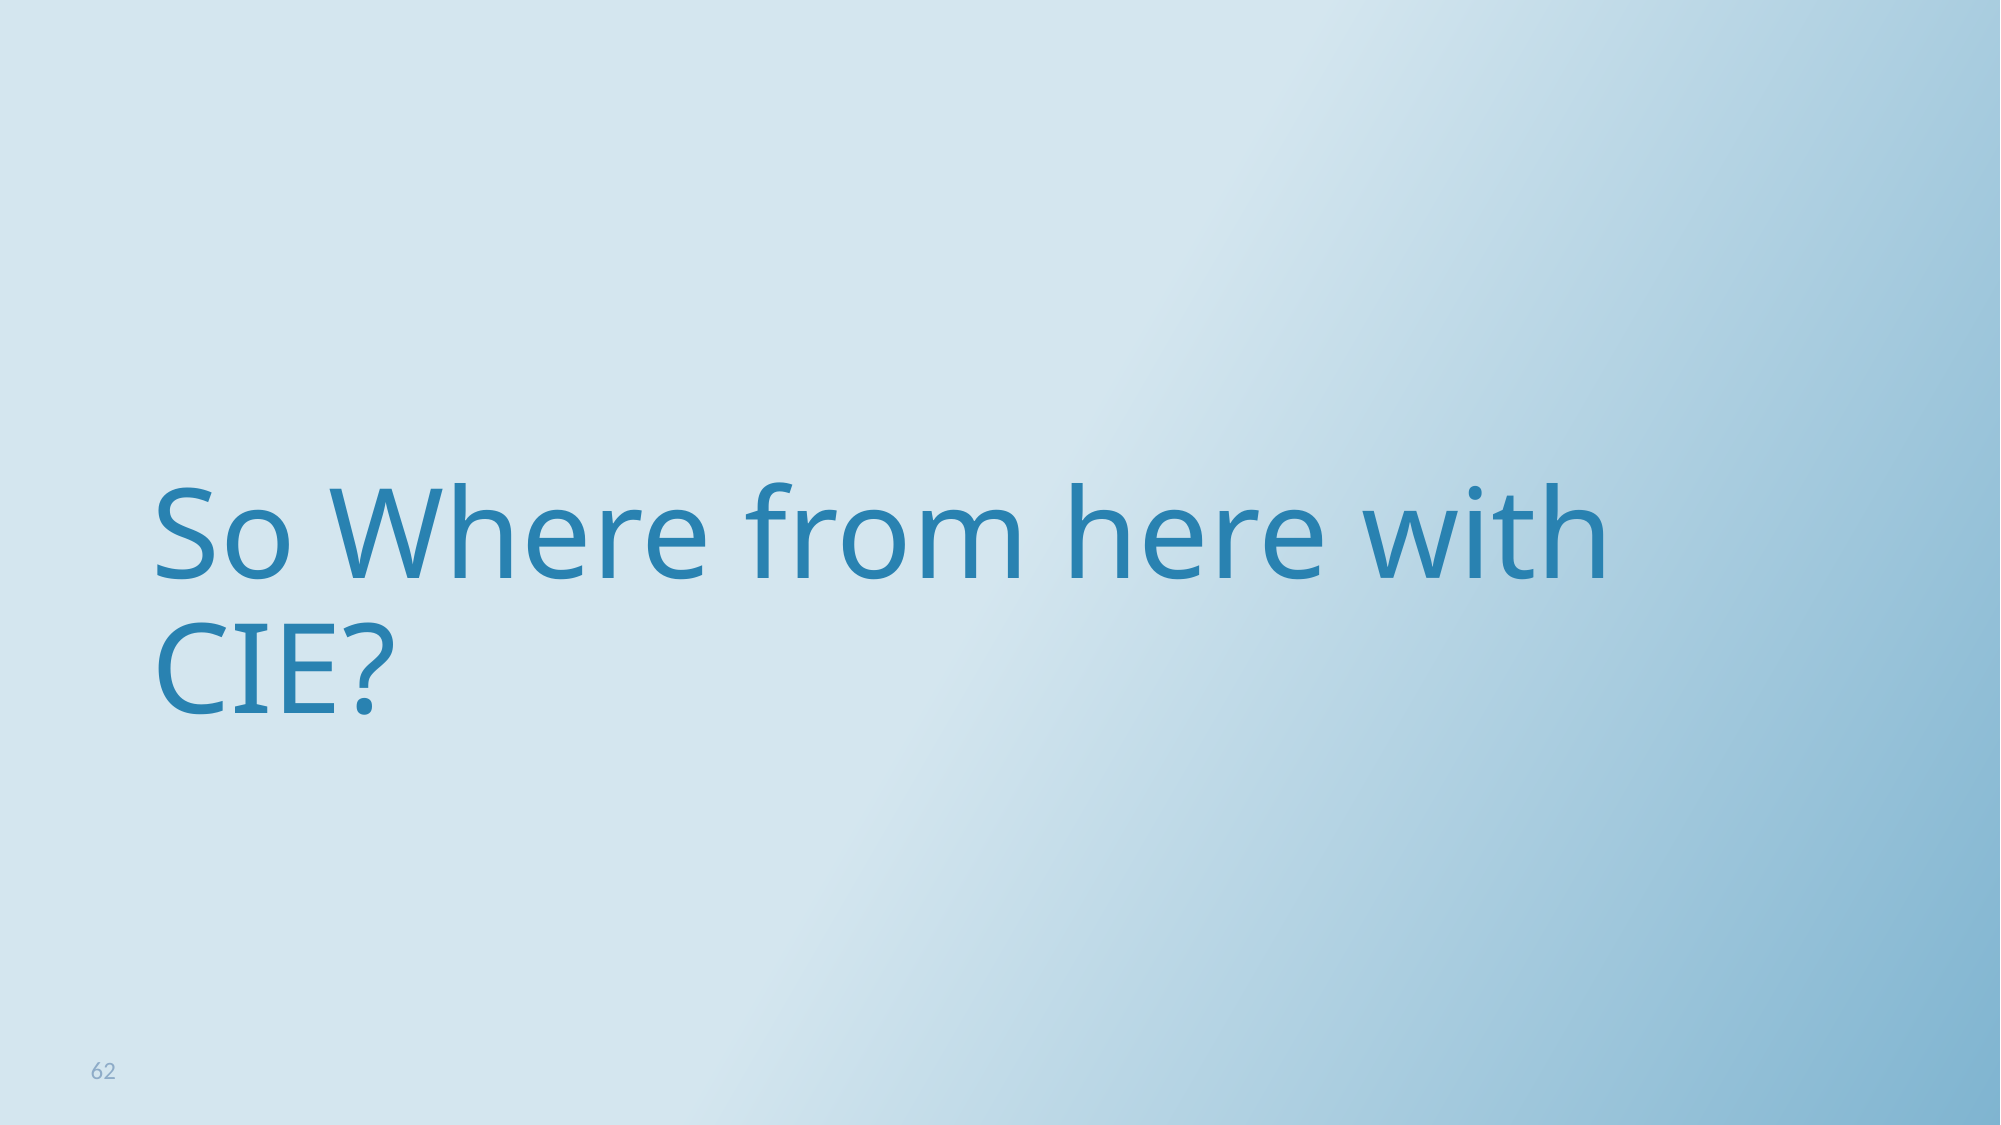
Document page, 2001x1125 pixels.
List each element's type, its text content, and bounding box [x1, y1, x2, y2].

slide_number 62 [34, 1039, 131, 1100]
title So Where from here with CIE? [136, 280, 1862, 749]
